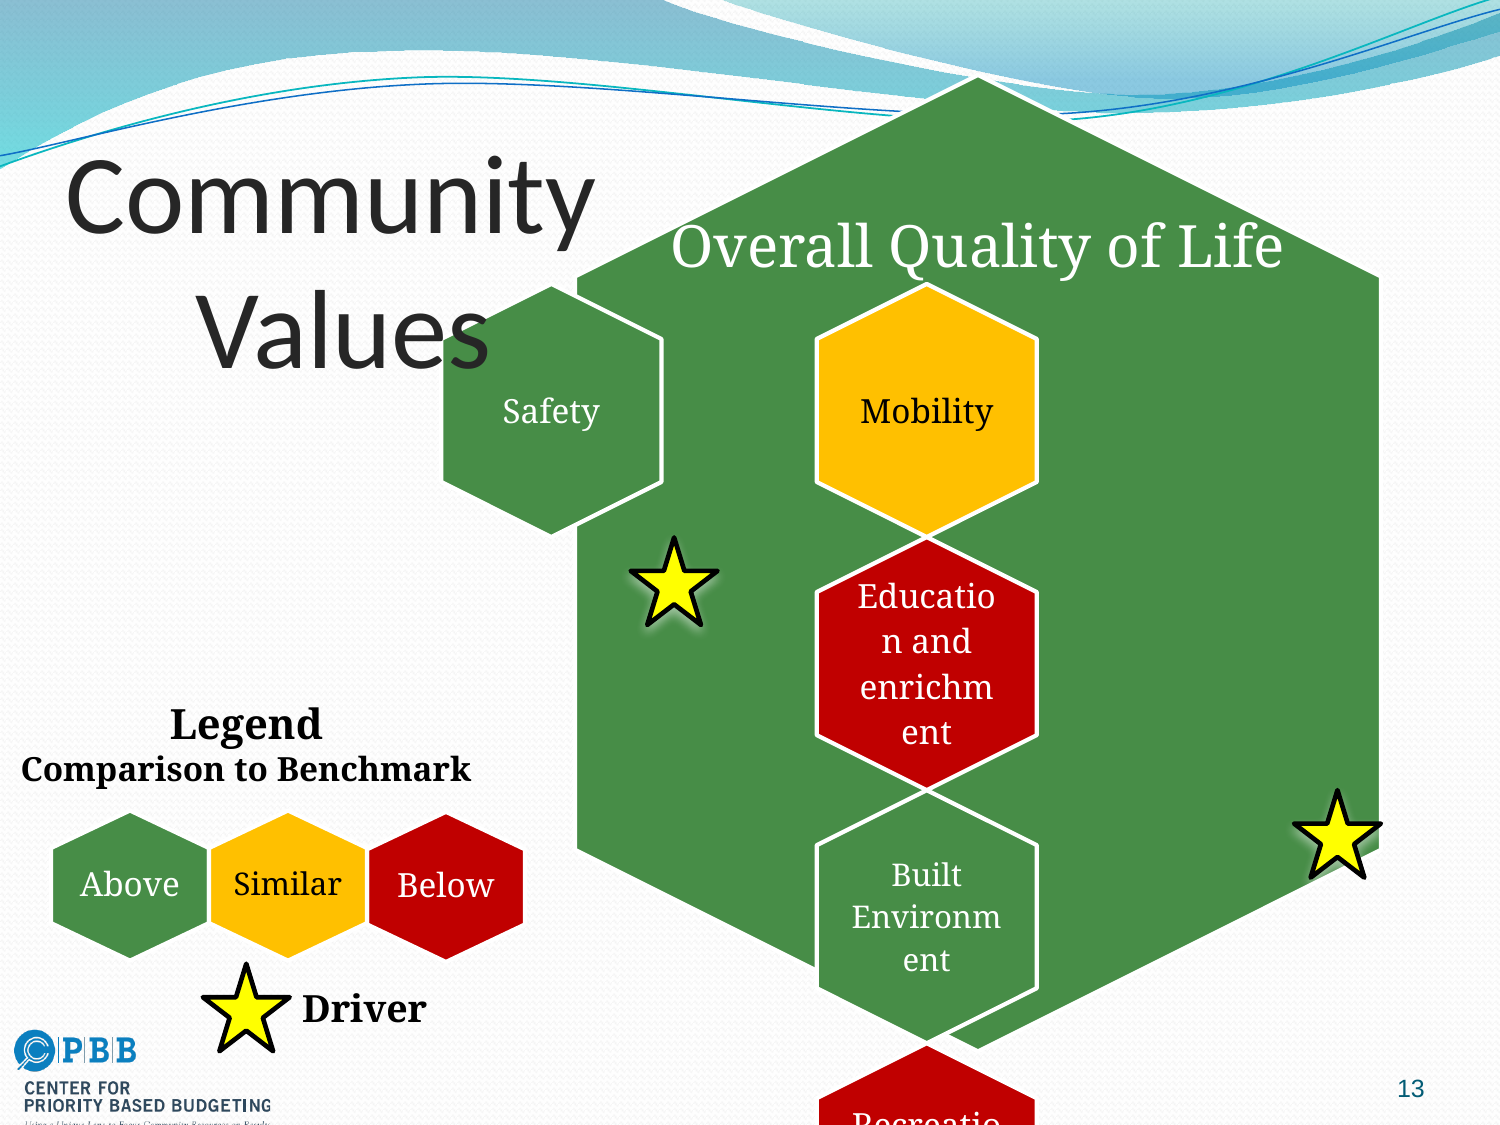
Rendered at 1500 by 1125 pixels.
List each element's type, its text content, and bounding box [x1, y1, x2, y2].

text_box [368, 811, 526, 963]
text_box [50, 810, 208, 961]
text_box Legend Comparison to Benchmark [0, 690, 175, 796]
text_box Community Values [0, 113, 567, 302]
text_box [208, 810, 368, 961]
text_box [181, 283, 1500, 1125]
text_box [574, 74, 1382, 283]
